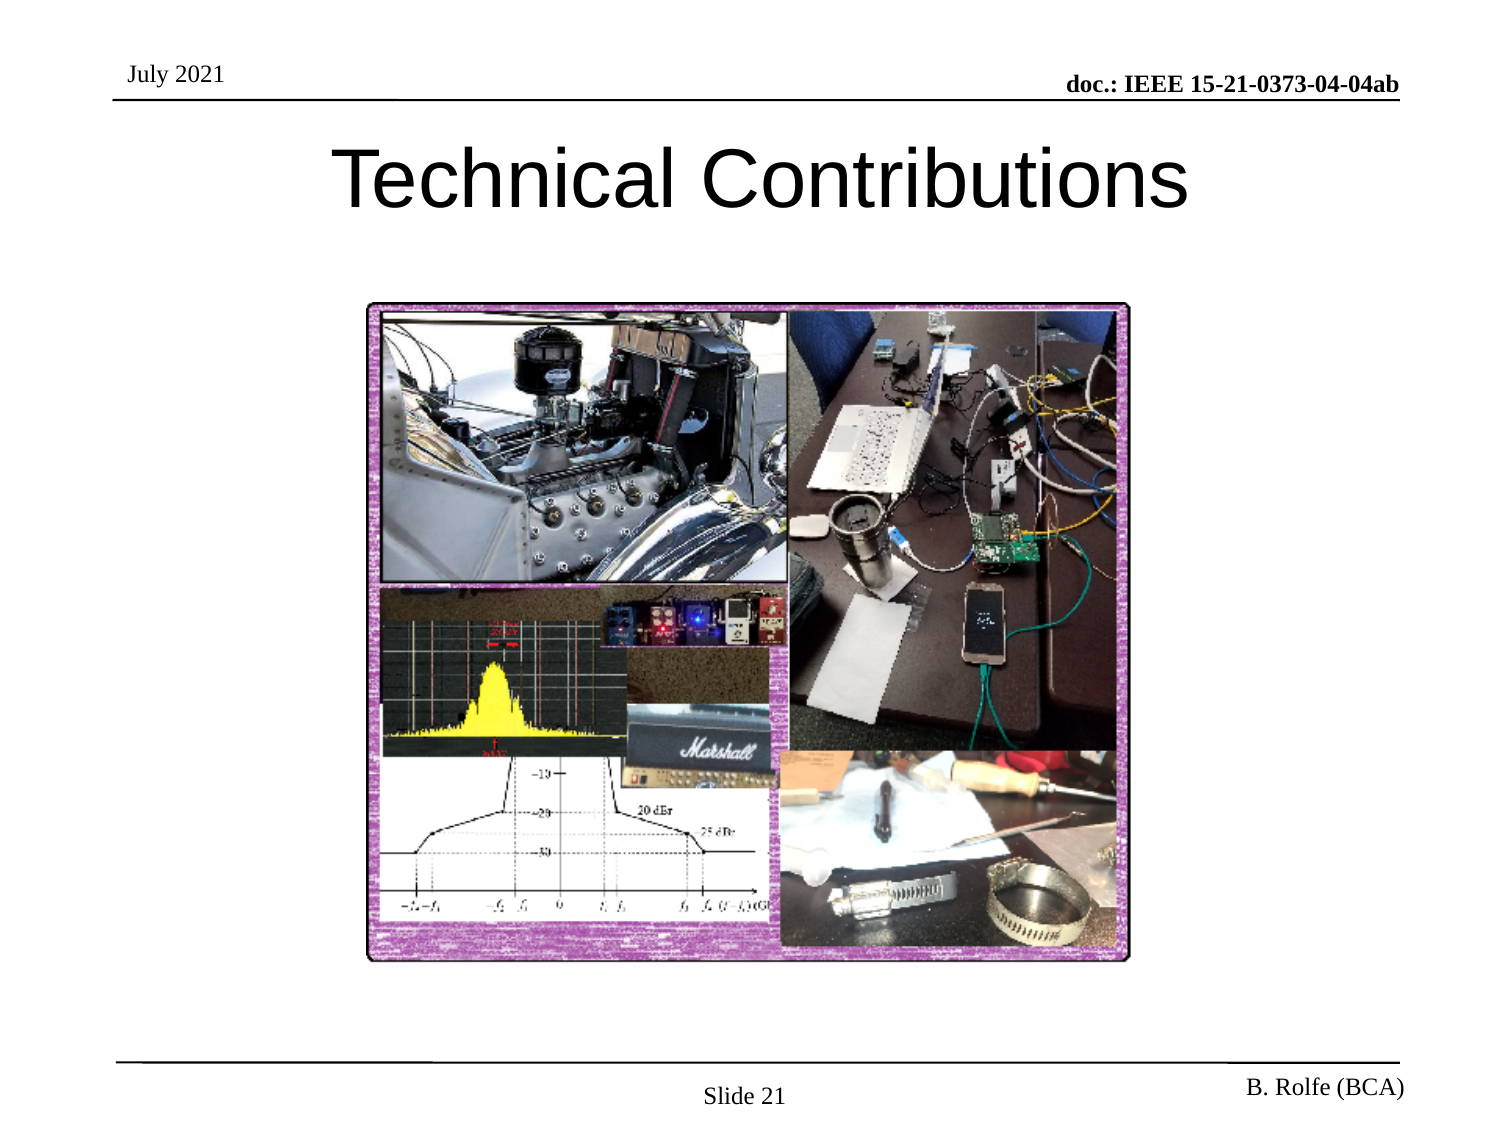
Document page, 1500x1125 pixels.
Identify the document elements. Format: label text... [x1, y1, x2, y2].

title Technical Contributions [123, 112, 1398, 237]
picture [366, 302, 1134, 971]
slide_number Slide 21 [690, 1075, 799, 1115]
